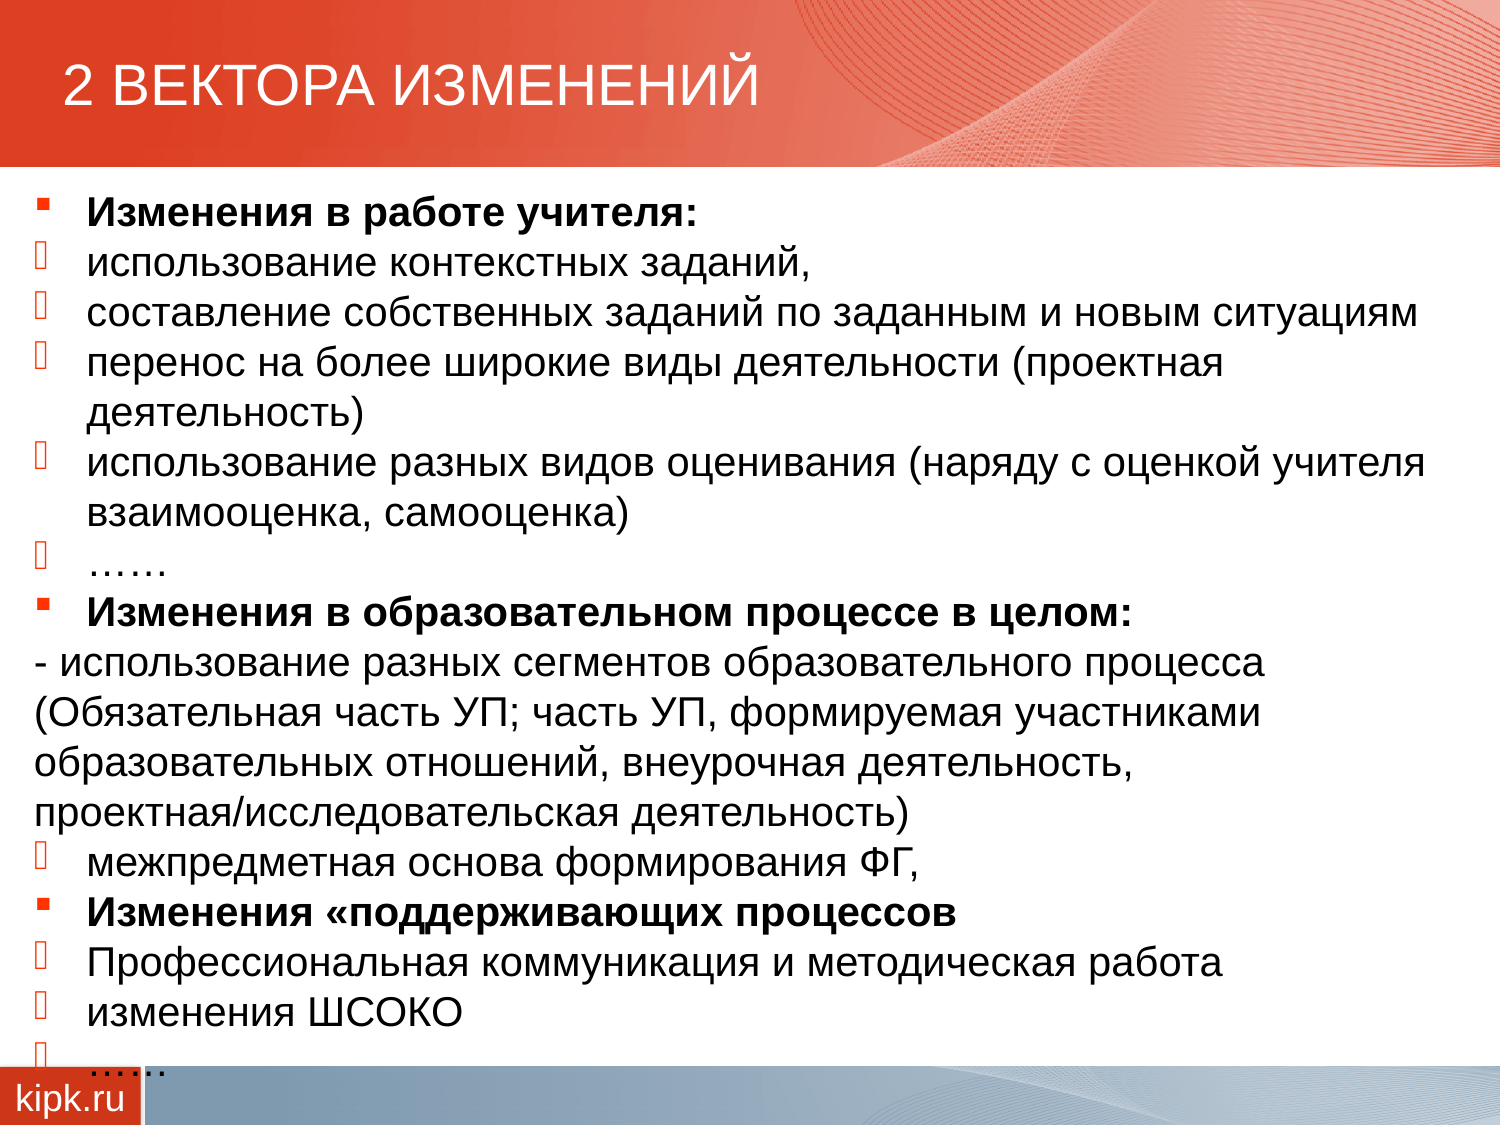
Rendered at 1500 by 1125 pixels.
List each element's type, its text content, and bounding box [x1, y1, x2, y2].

picture [0, 0, 1500, 167]
title 2 ВЕКТОРА ИЗМЕНЕНИЙ [47, 6, 1481, 158]
list Изменения в работе учителя: использование контекстных заданий, составление собственных заданий по заданным и новым ситуациям перенос на более широкие виды деятельности (проектная деятельность) использование разных видов оценивания (наряду с оценкой учителя взаимооценка, самооценка) …… Изменения в образовательном процессе в целом: - использование разных сегментов образовательного процесса (Обязательная часть УП; часть УП, формируемая участниками образовательных отношений, внеурочная деятельность, проектная/исследовательская деятельность) межпредметная основа формирования ФГ, Изменения «поддерживающих процессов Профессиональная коммуникация и методическая работа изменения ШСОКО …… [18, 176, 1481, 1077]
